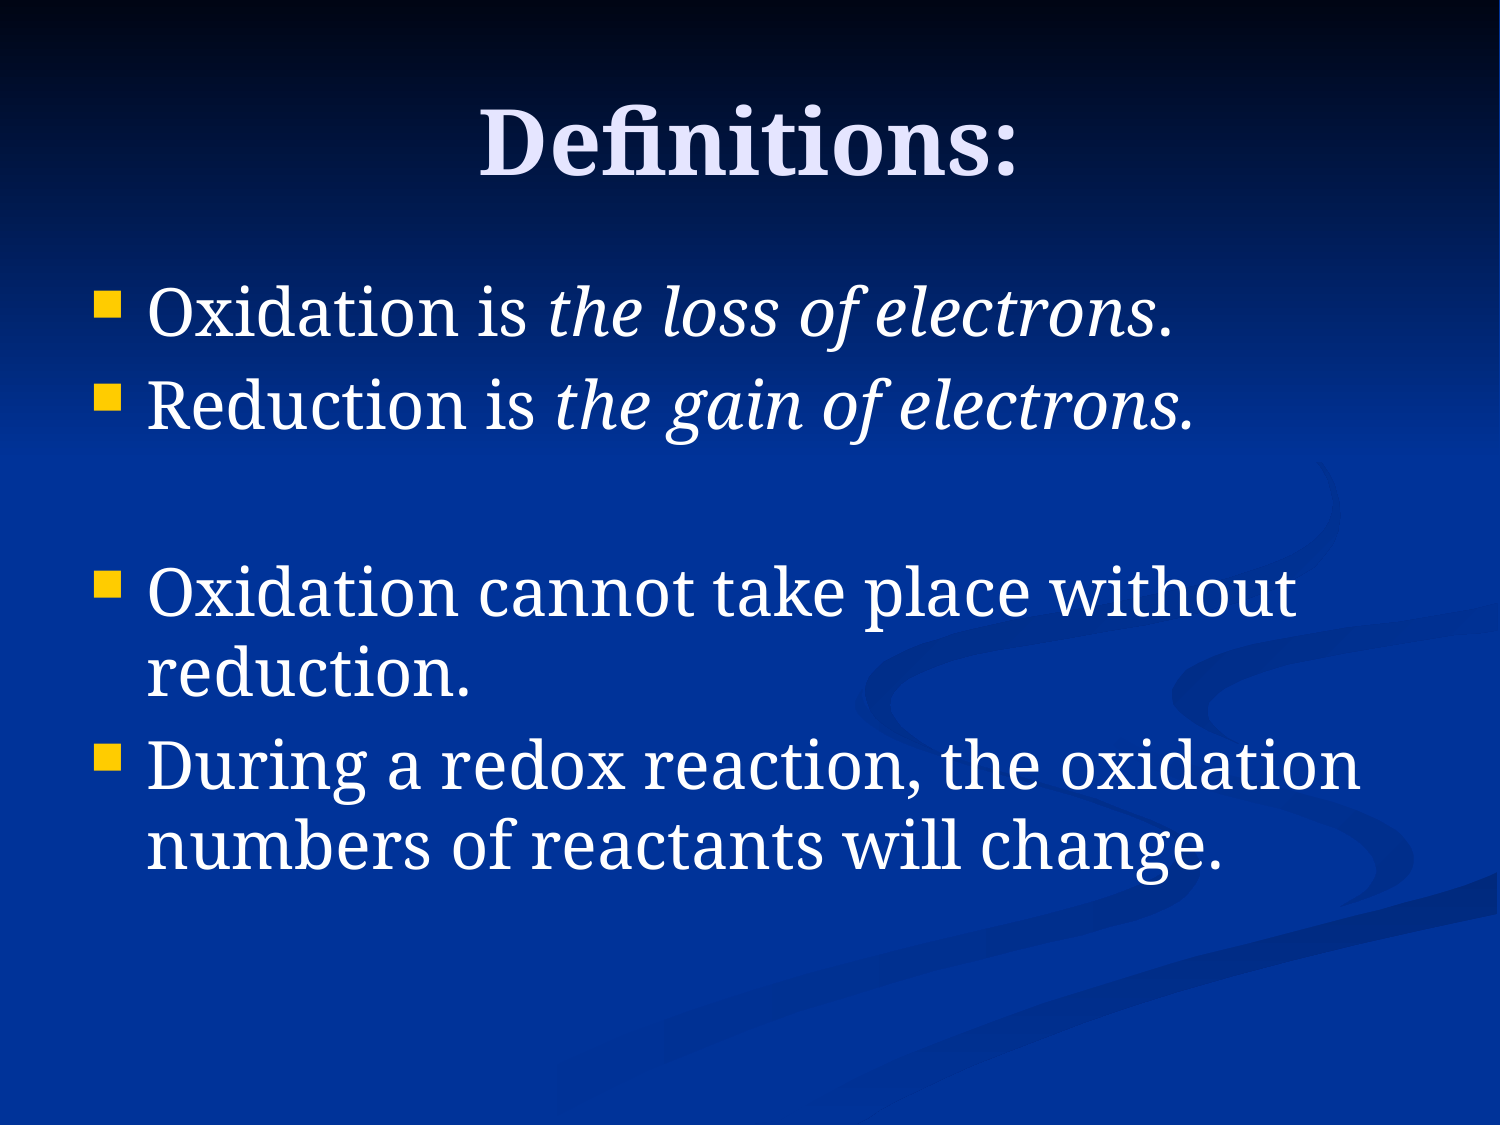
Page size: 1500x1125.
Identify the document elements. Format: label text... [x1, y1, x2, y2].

title Definitions: [74, 44, 1426, 233]
list Oxidation is the loss of electrons. Reduction is the gain of electrons. Oxidation cannot take place without reduction. During a redox reaction, the oxidation numbers of reactants will change. [74, 262, 1426, 1006]
